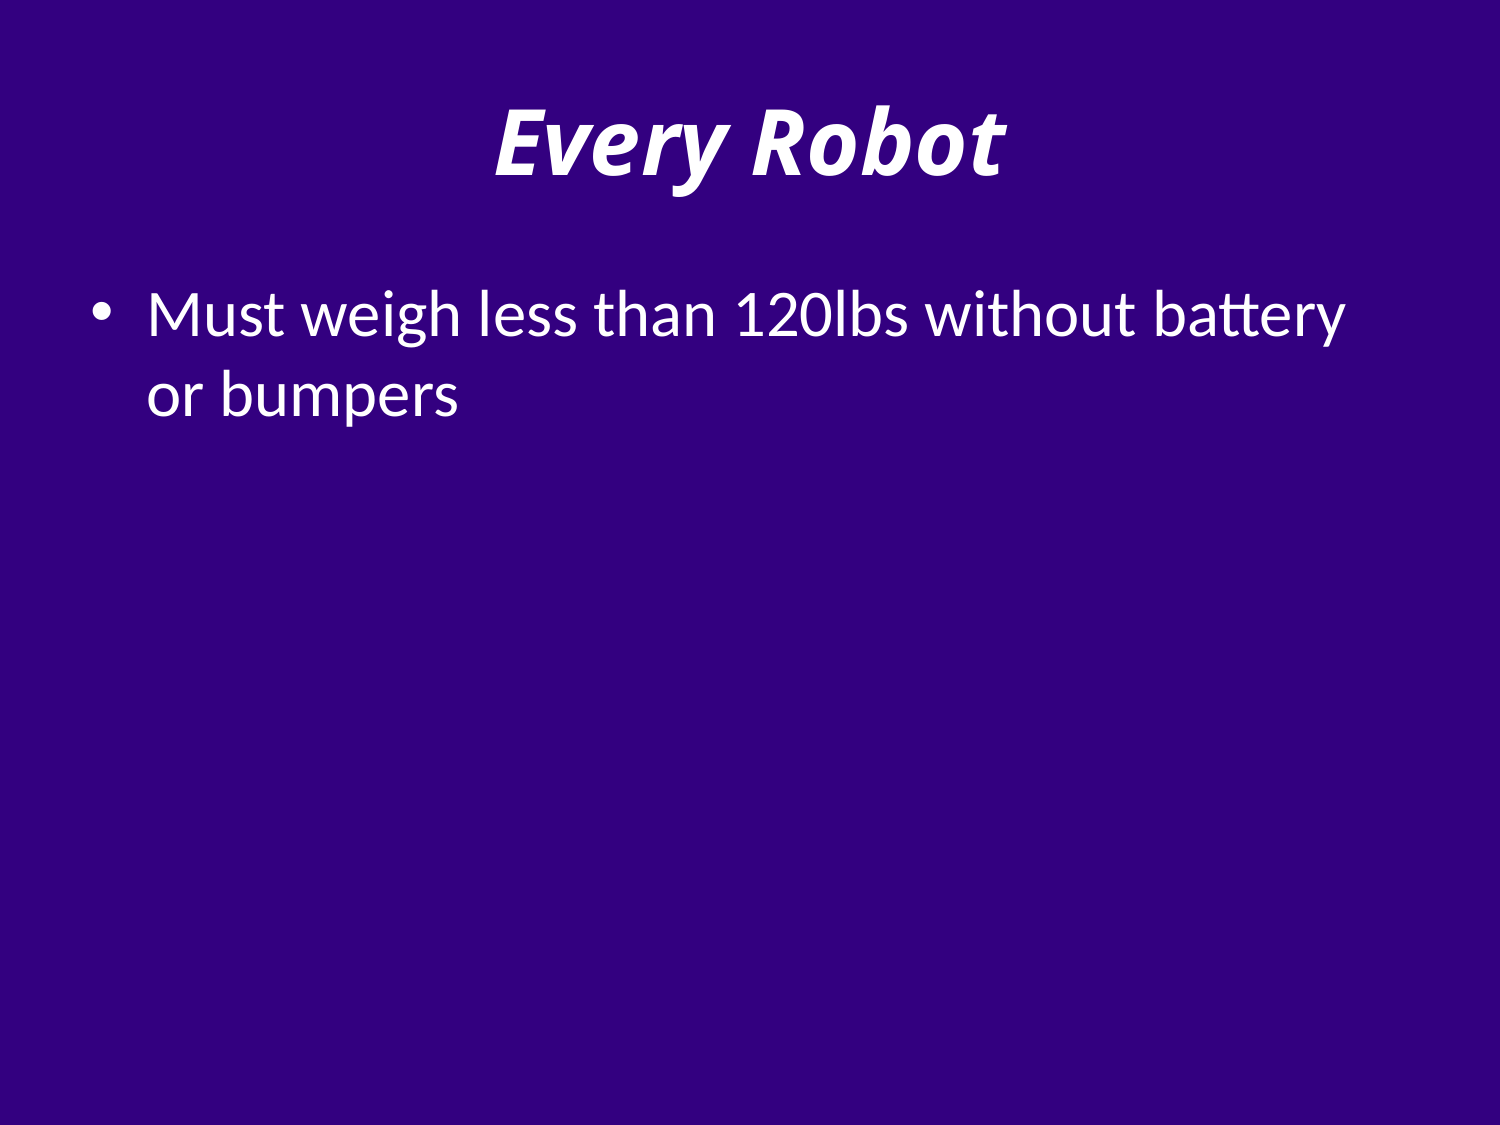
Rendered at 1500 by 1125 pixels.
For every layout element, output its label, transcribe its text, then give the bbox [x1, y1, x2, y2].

list Must weigh less than 120lbs without battery or bumpers [75, 262, 1425, 1005]
title Every Robot [75, 45, 1425, 233]
